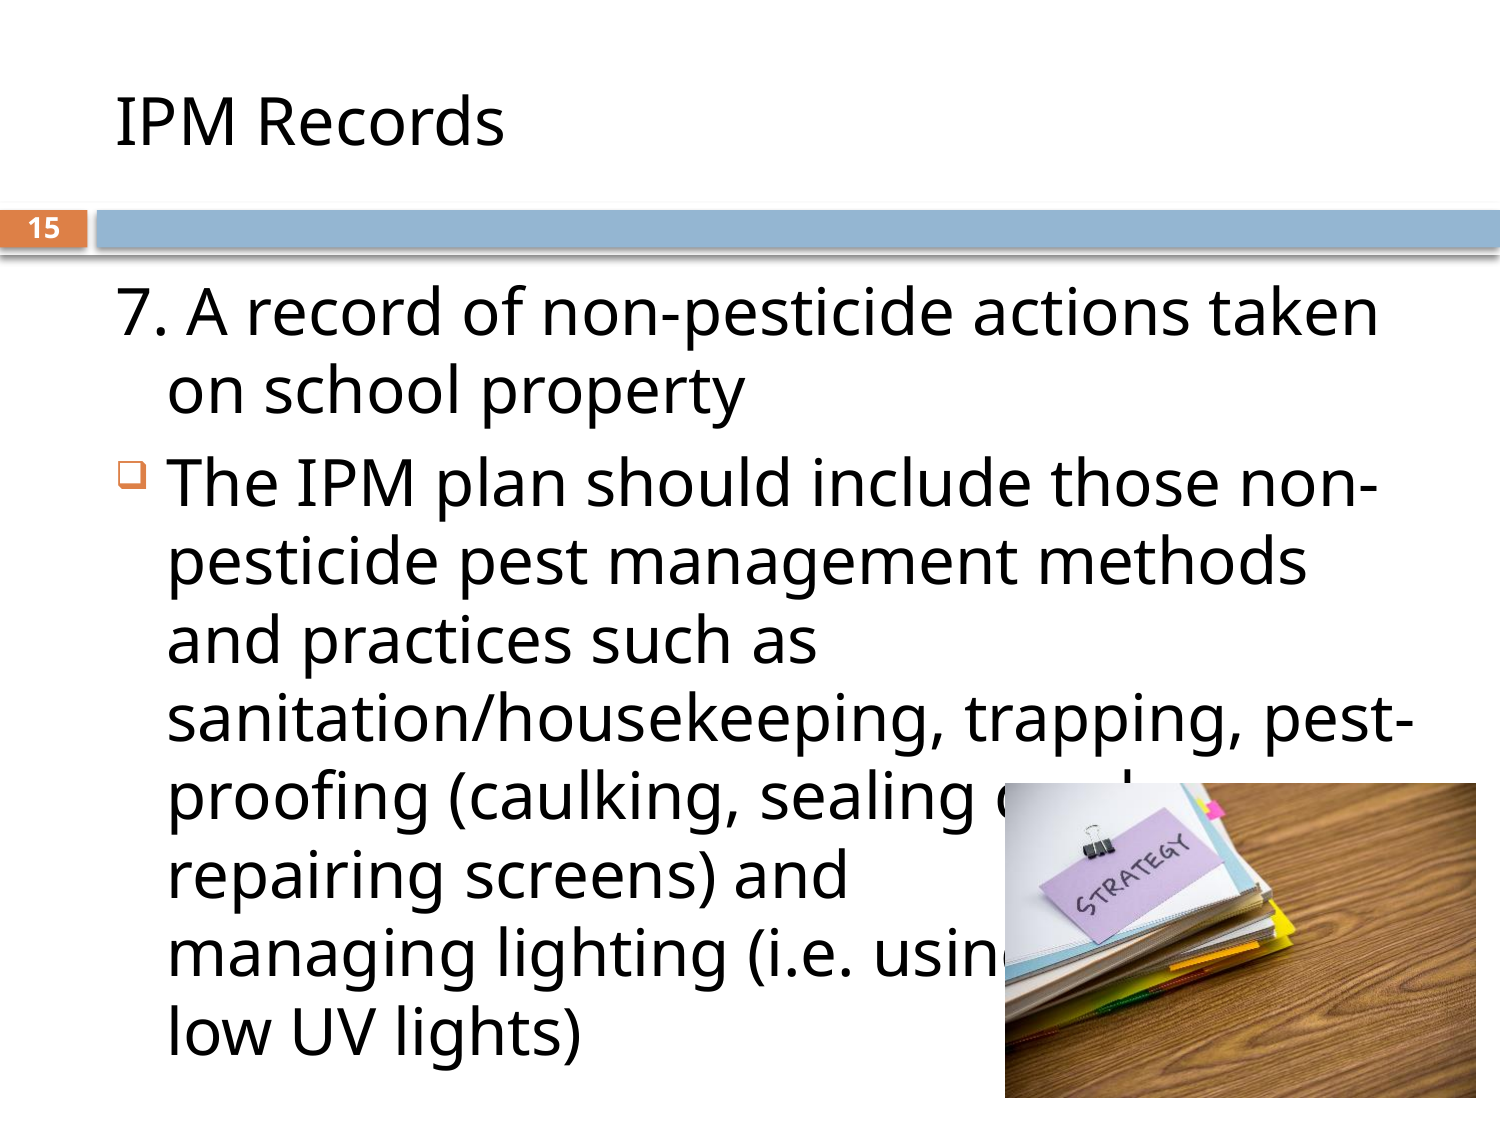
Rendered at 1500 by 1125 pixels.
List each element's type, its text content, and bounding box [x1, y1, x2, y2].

title IPM Records [100, 37, 1438, 200]
picture [1004, 783, 1476, 1098]
list 7. A record of non-pesticide actions taken on school property The IPM plan should include those non-pesticide pest management methods and practices such as sanitation/housekeeping, trapping, pest-proofing (caulking, sealing cracks, repairing screens) and managing lighting (i.e. using low UV lights) [100, 262, 1438, 1077]
slide_number 15 [0, 208, 88, 249]
